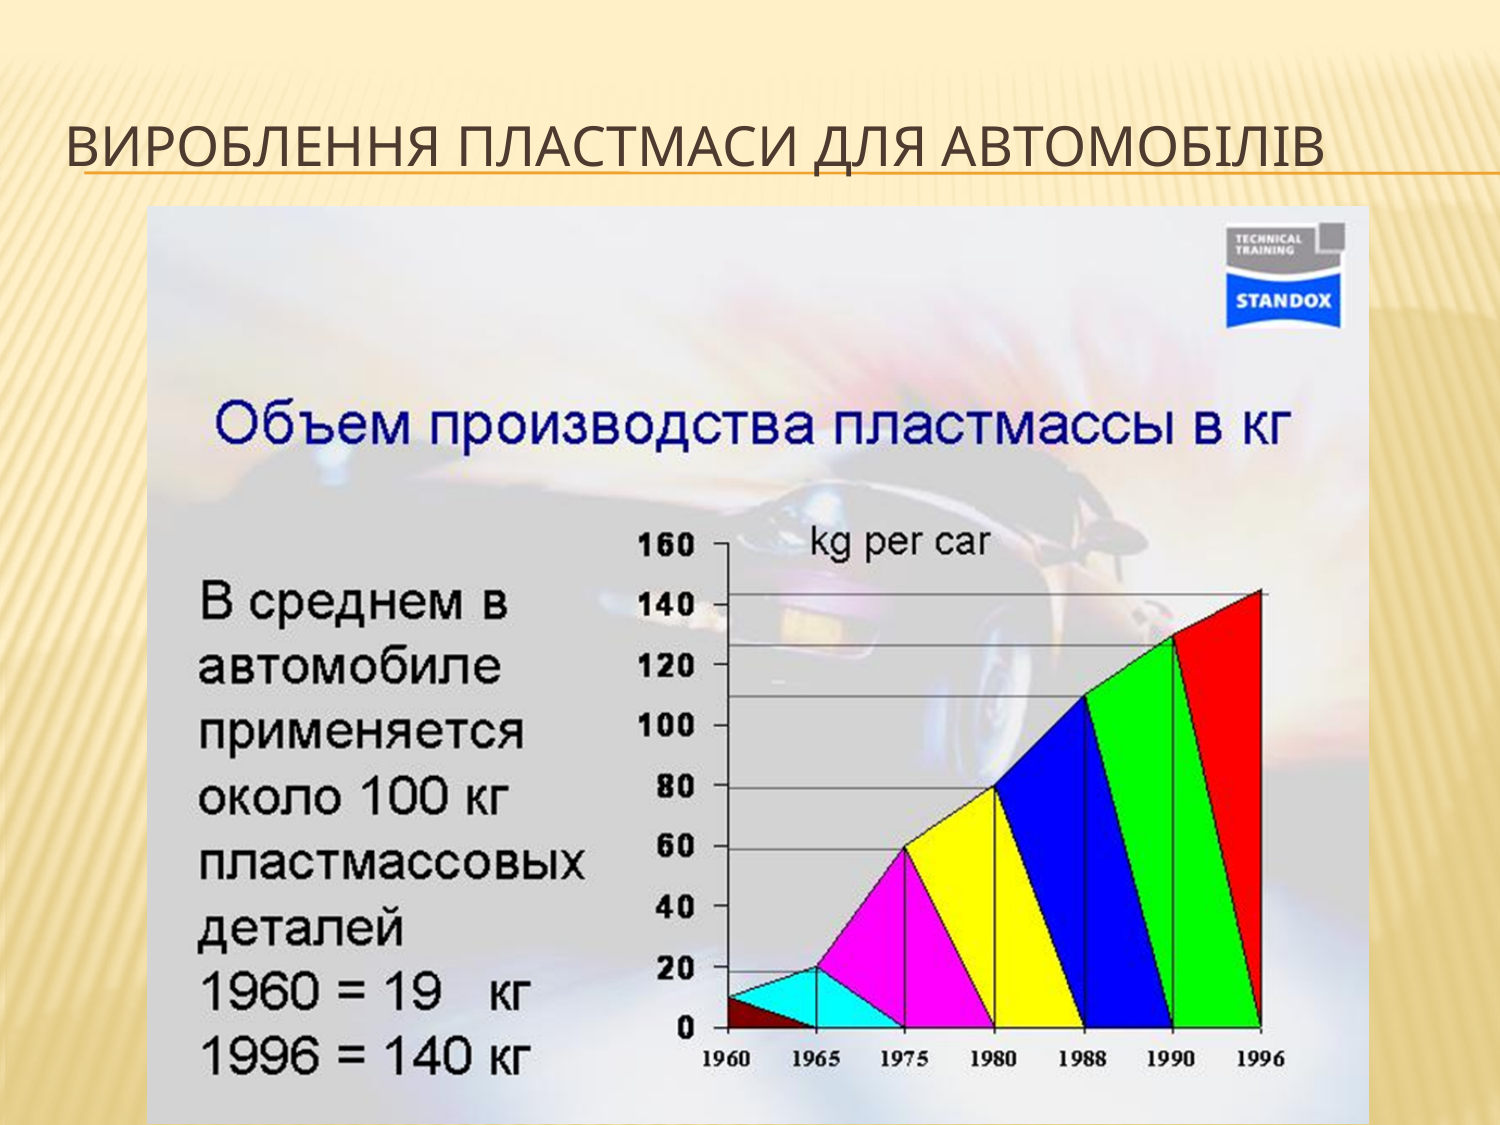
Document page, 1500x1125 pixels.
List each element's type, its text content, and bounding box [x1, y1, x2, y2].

title Вироблення пластмаси для автомобілів [50, 75, 1475, 213]
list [147, 206, 1370, 1124]
